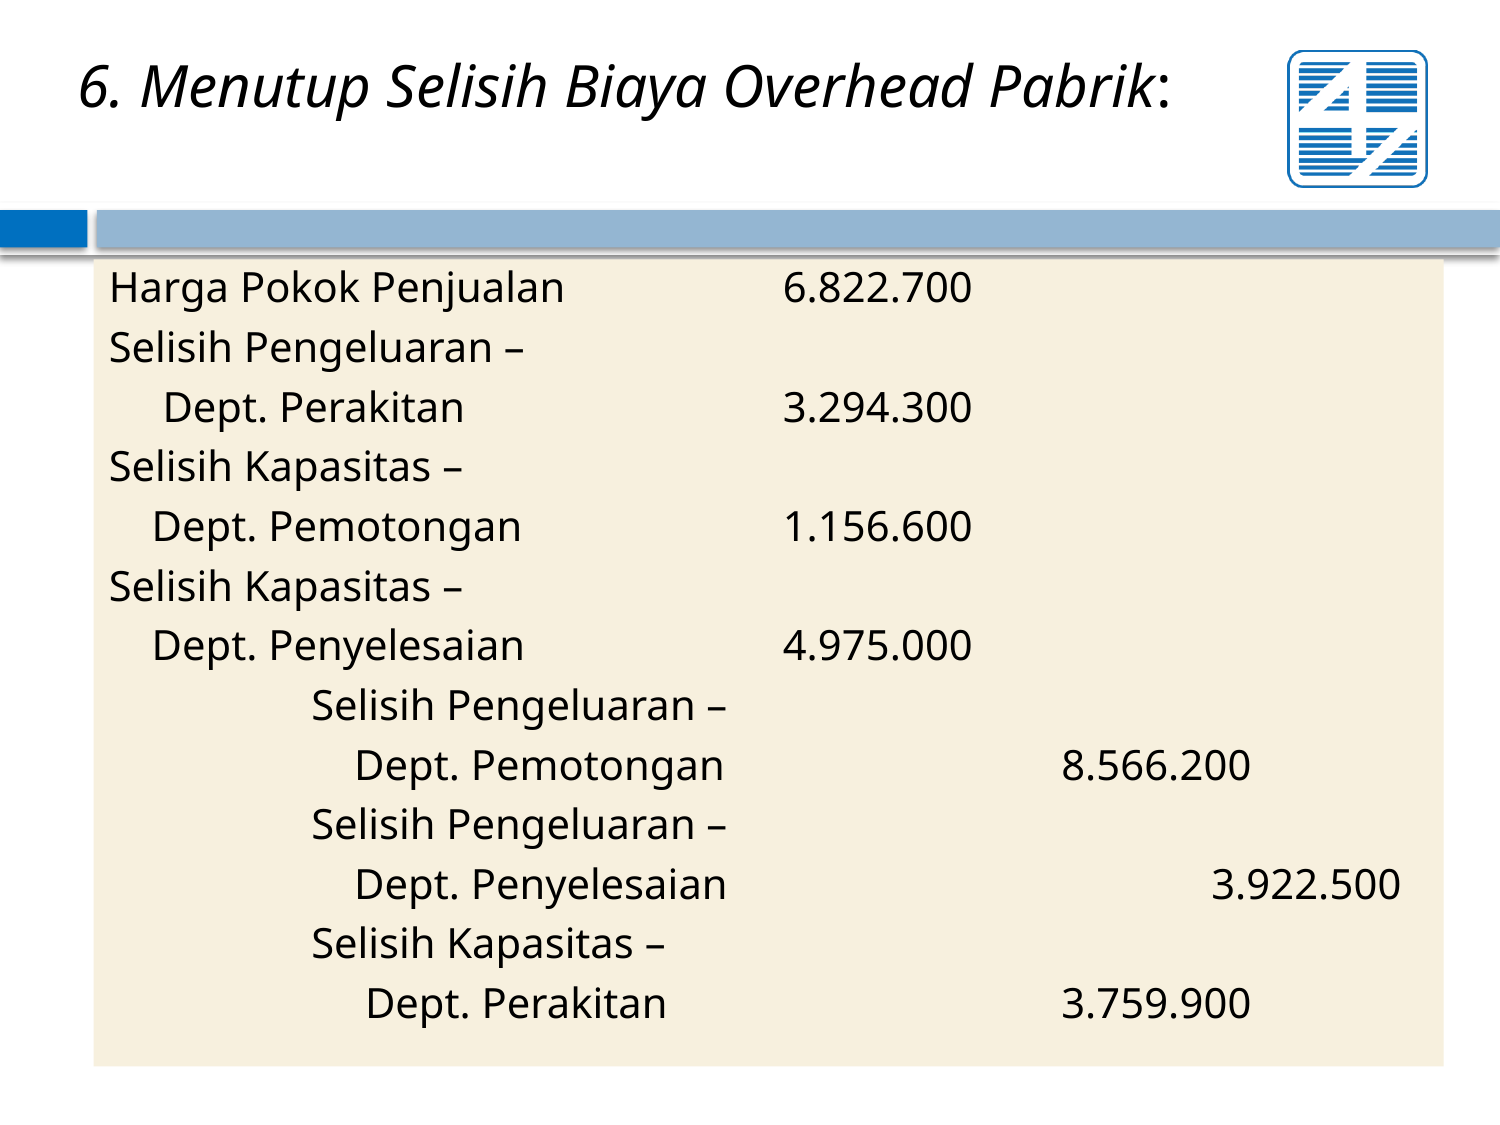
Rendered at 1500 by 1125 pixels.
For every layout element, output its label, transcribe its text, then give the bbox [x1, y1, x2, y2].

text_box 6. Menutup Selisih Biaya Overhead Pabrik: [62, 49, 1388, 128]
list Harga Pokok Penjualan 6.822.700 Selisih Pengeluaran – Dept. Perakitan 3.294.300 Selisih Kapasitas – Dept. Pemotongan 1.156.600 Selisih Kapasitas – Dept. Penyelesaian 4.975.000 Selisih Pengeluaran – Dept. Pemotongan 8.566.200 Selisih Pengeluaran – Dept. Penyelesaian 3.922.500 Selisih Kapasitas – Dept. Perakitan 3.759.900 [93, 259, 1444, 1067]
picture [1287, 50, 1428, 188]
